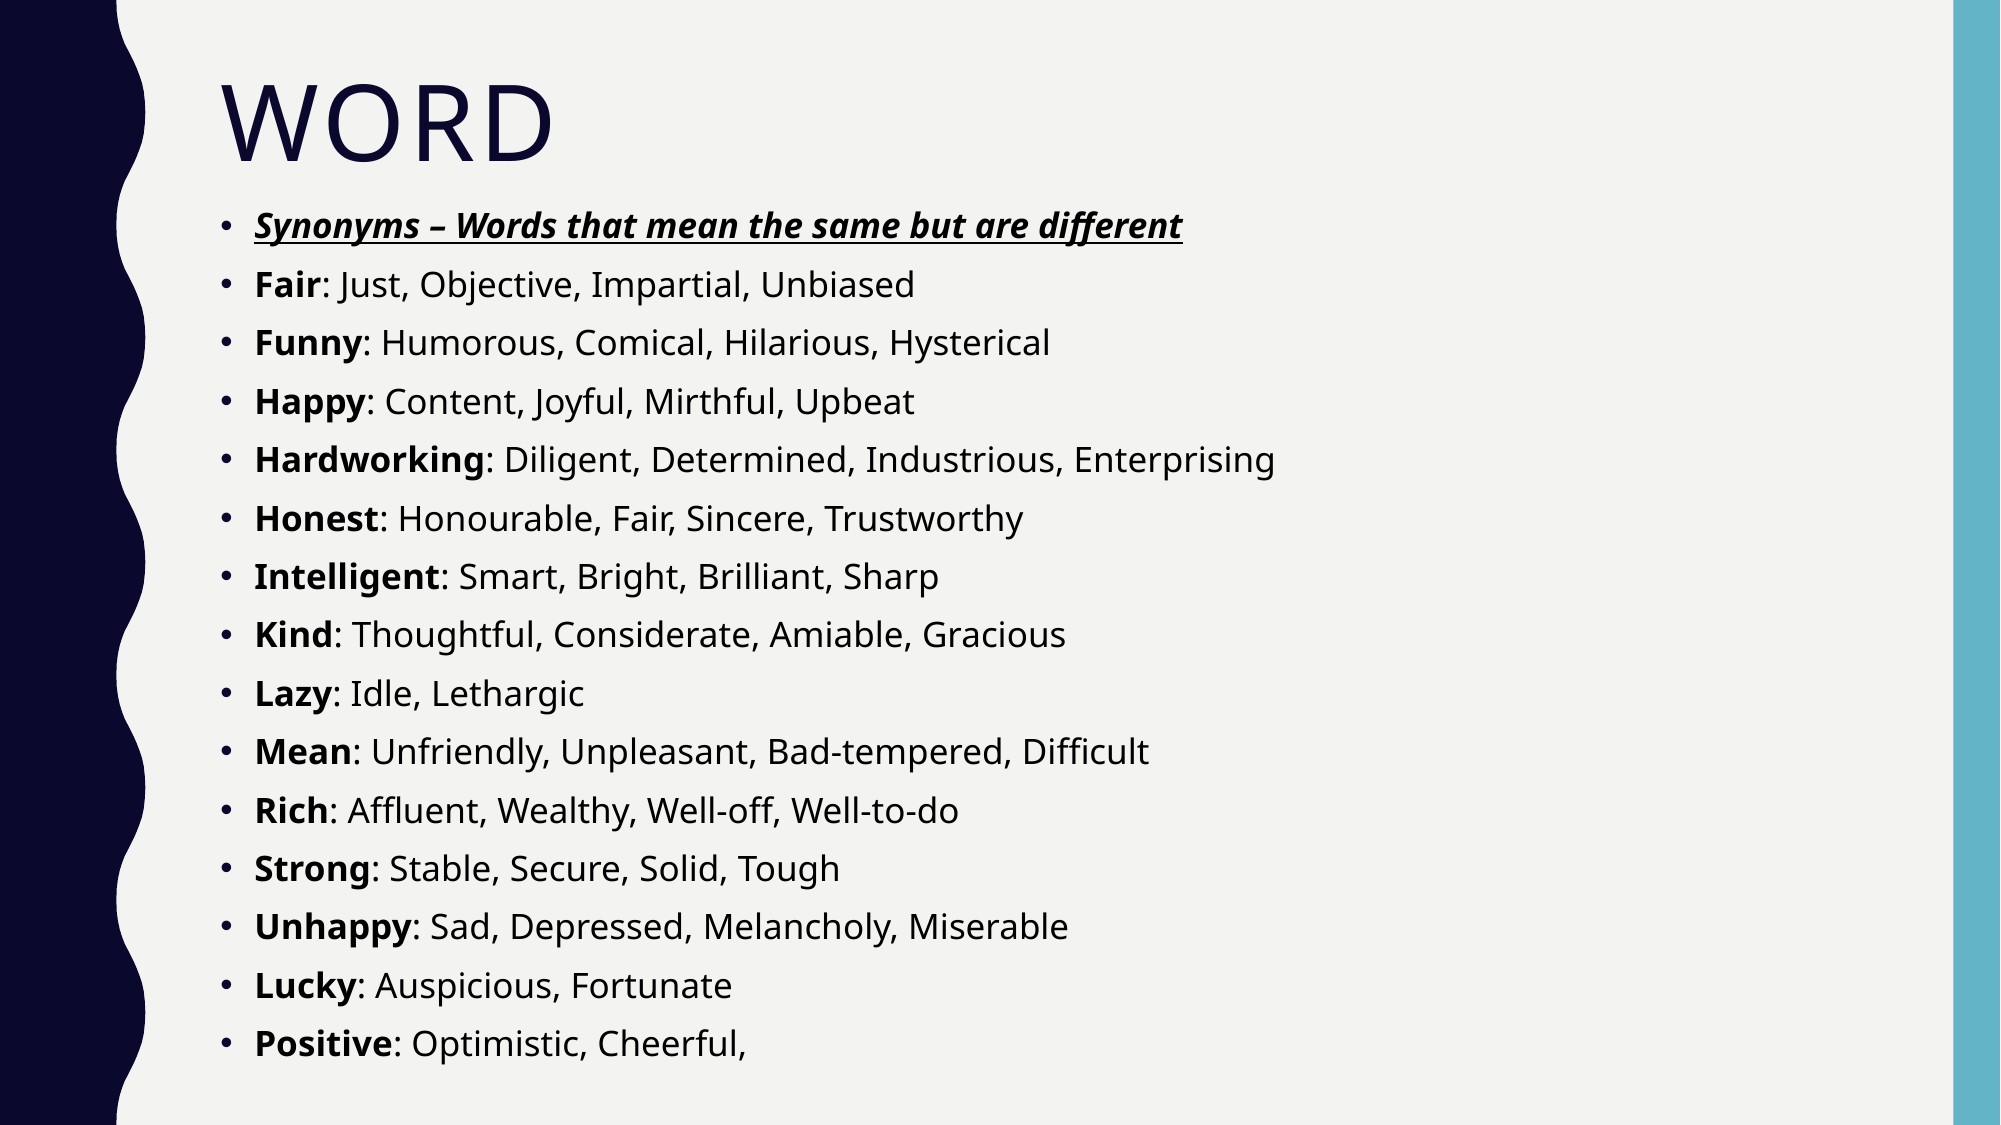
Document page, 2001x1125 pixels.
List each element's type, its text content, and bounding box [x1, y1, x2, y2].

list Synonyms – Words that mean the same but are different Fair: Just, Objective, Impartial, Unbiased Funny: Humorous, Comical, Hilarious, Hysterical Happy: Content, Joyful, Mirthful, Upbeat Hardworking: Diligent, Determined, Industrious, Enterprising Honest: Honourable, Fair, Sincere, Trustworthy Intelligent: Smart, Bright, Brilliant, Sharp Kind: Thoughtful, Considerate, Amiable, Gracious Lazy: Idle, Lethargic Mean: Unfriendly, Unpleasant, Bad-tempered, Difficult Rich: Affluent, Wealthy, Well-off, Well-to-do Strong: Stable, Secure, Solid, Tough Unhappy: Sad, Depressed, Melancholy, Miserable Lucky: Auspicious, Fortunate Positive: Optimistic, Cheerful, [205, 192, 1875, 1072]
title WORD [205, 62, 1875, 192]
